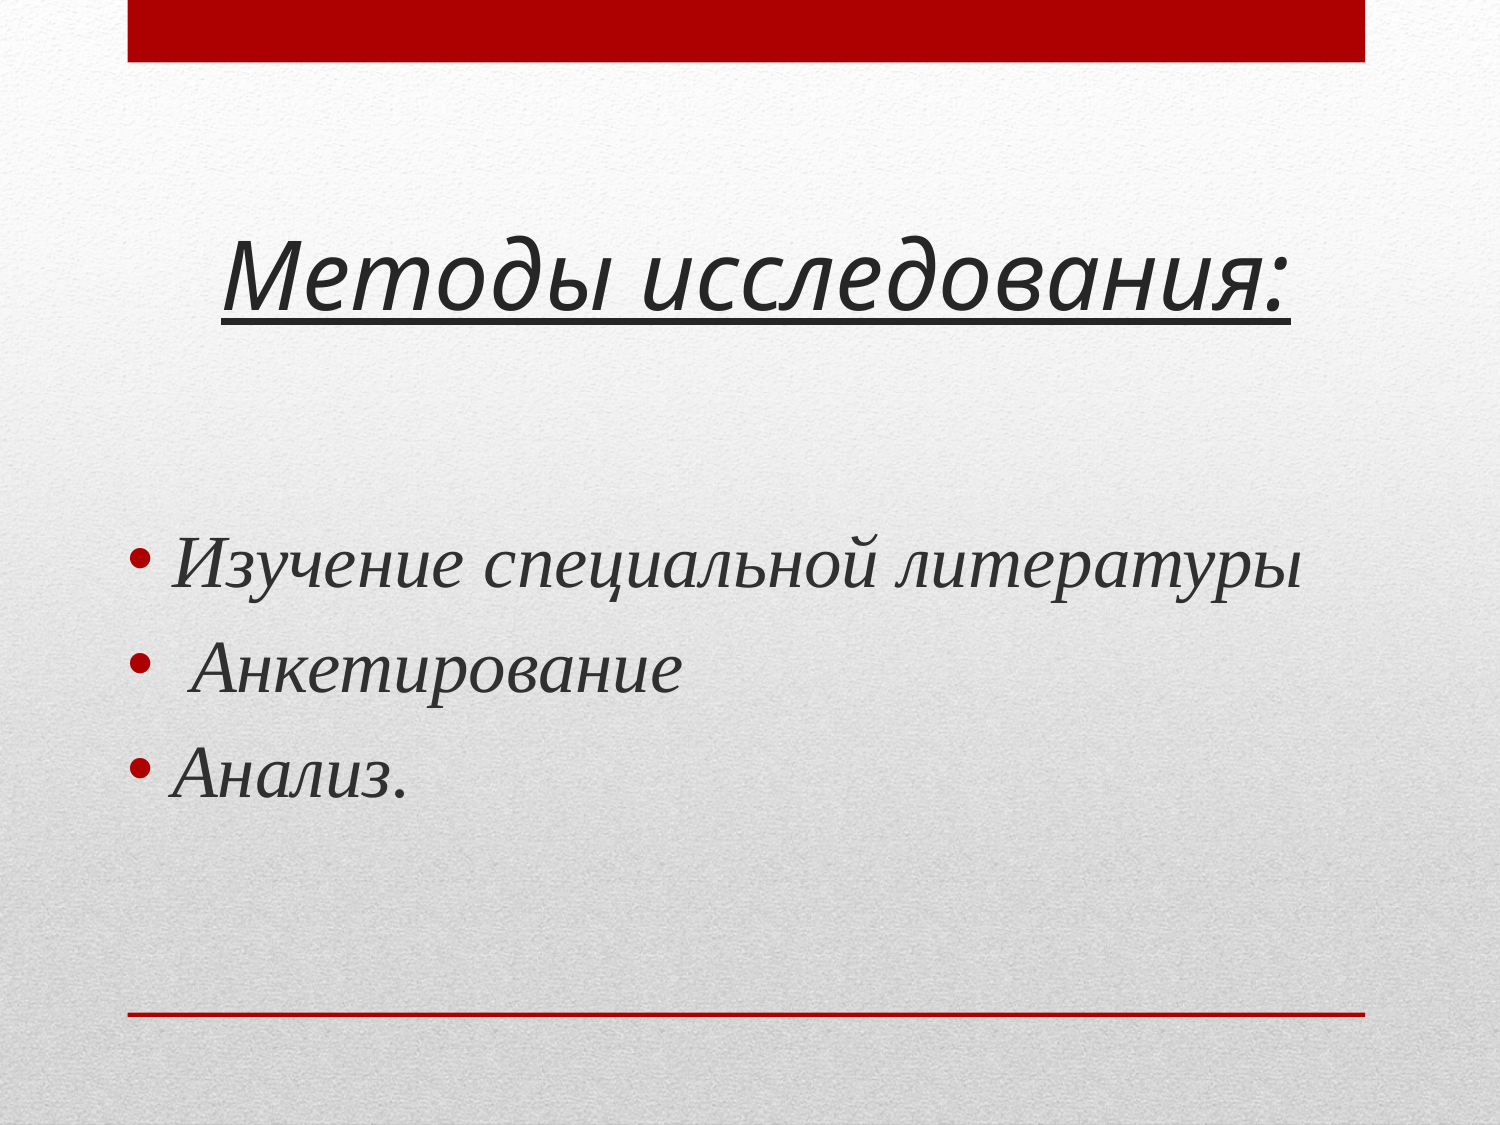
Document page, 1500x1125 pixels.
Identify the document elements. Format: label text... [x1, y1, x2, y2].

title Методы исследования: [200, 174, 1313, 324]
list Изучение специальной литературы Анкетирование Анализ. [112, 324, 1413, 1000]
